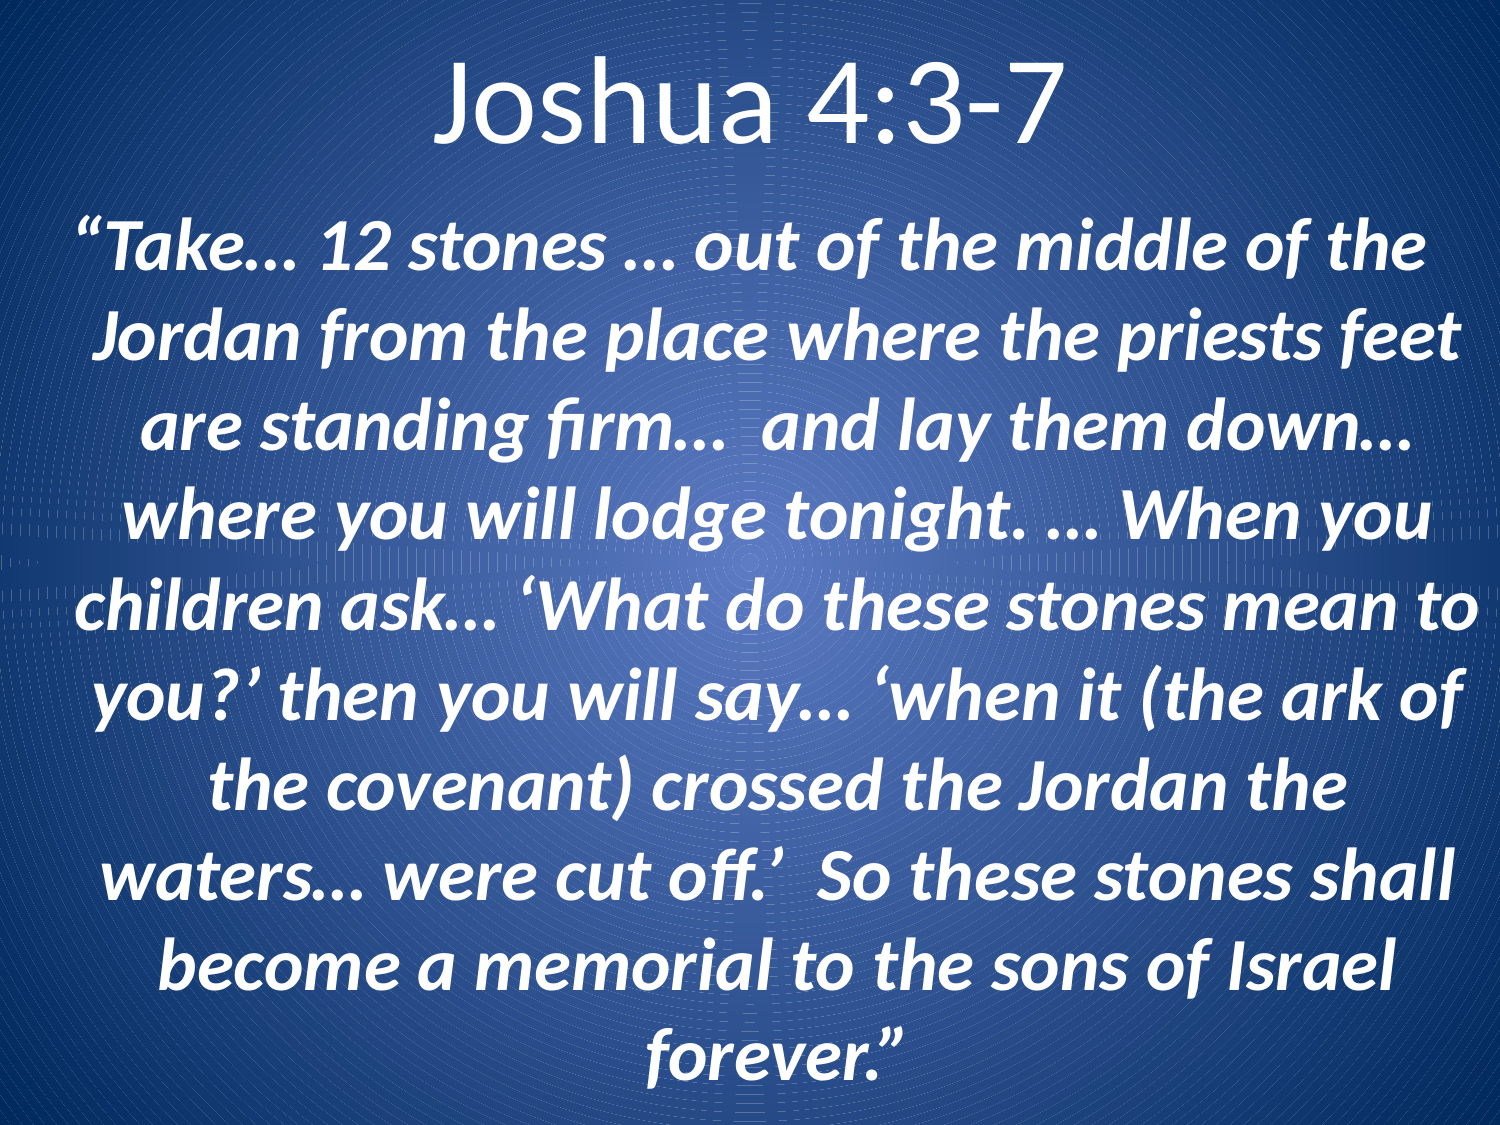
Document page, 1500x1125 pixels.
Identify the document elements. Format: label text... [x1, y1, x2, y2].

title Joshua 4:3-7 [75, 0, 1425, 187]
list “Take… 12 stones … out of the middle of the Jordan from the place where the priests feet are standing firm… and lay them down… where you will lodge tonight. … When you children ask… ‘What do these stones mean to you?’ then you will say… ‘when it (the ark of the covenant) crossed the Jordan the waters… were cut off.’ So these stones shall become a memorial to the sons of Israel forever.” [0, 187, 1500, 1050]
